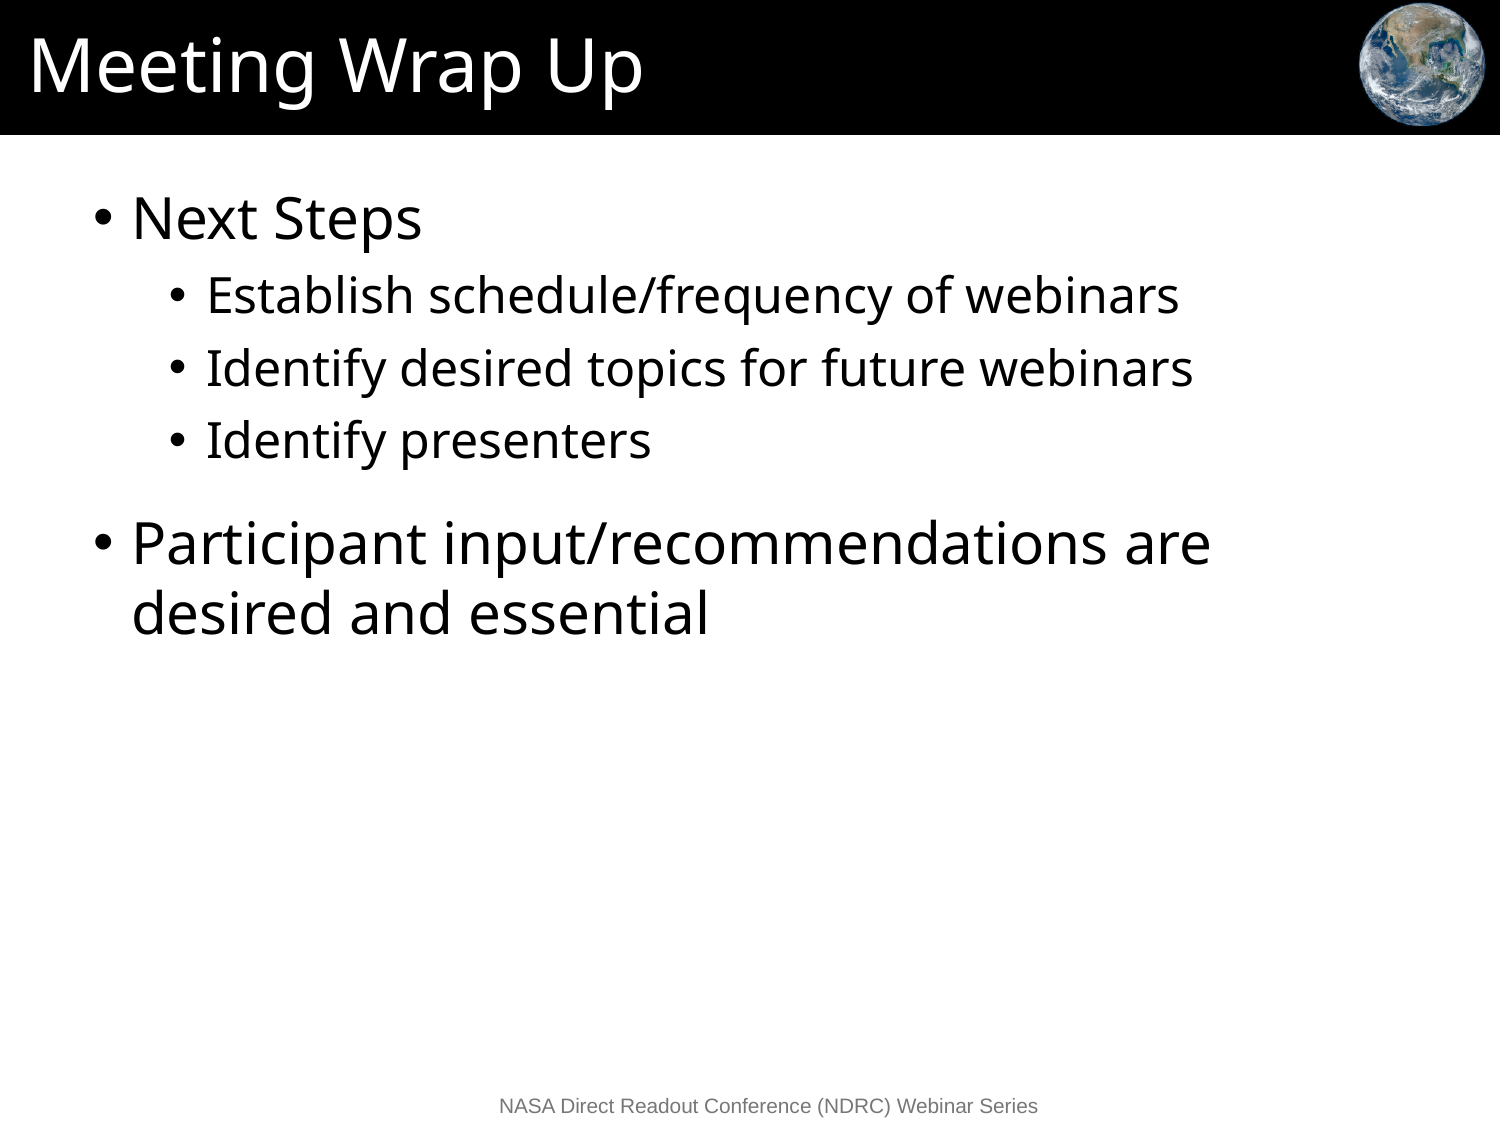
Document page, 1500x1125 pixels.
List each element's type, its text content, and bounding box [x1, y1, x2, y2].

title Meeting Wrap Up [12, 12, 1313, 113]
text_box Next Steps Establish schedule/frequency of webinars Identify desired topics for future webinars Identify presenters Participant input/recommendations are desired and essential [79, 173, 1367, 654]
footer NASA Direct Readout Conference (NDRC) Webinar Series [174, 1084, 1363, 1125]
picture [1350, 0, 1494, 135]
